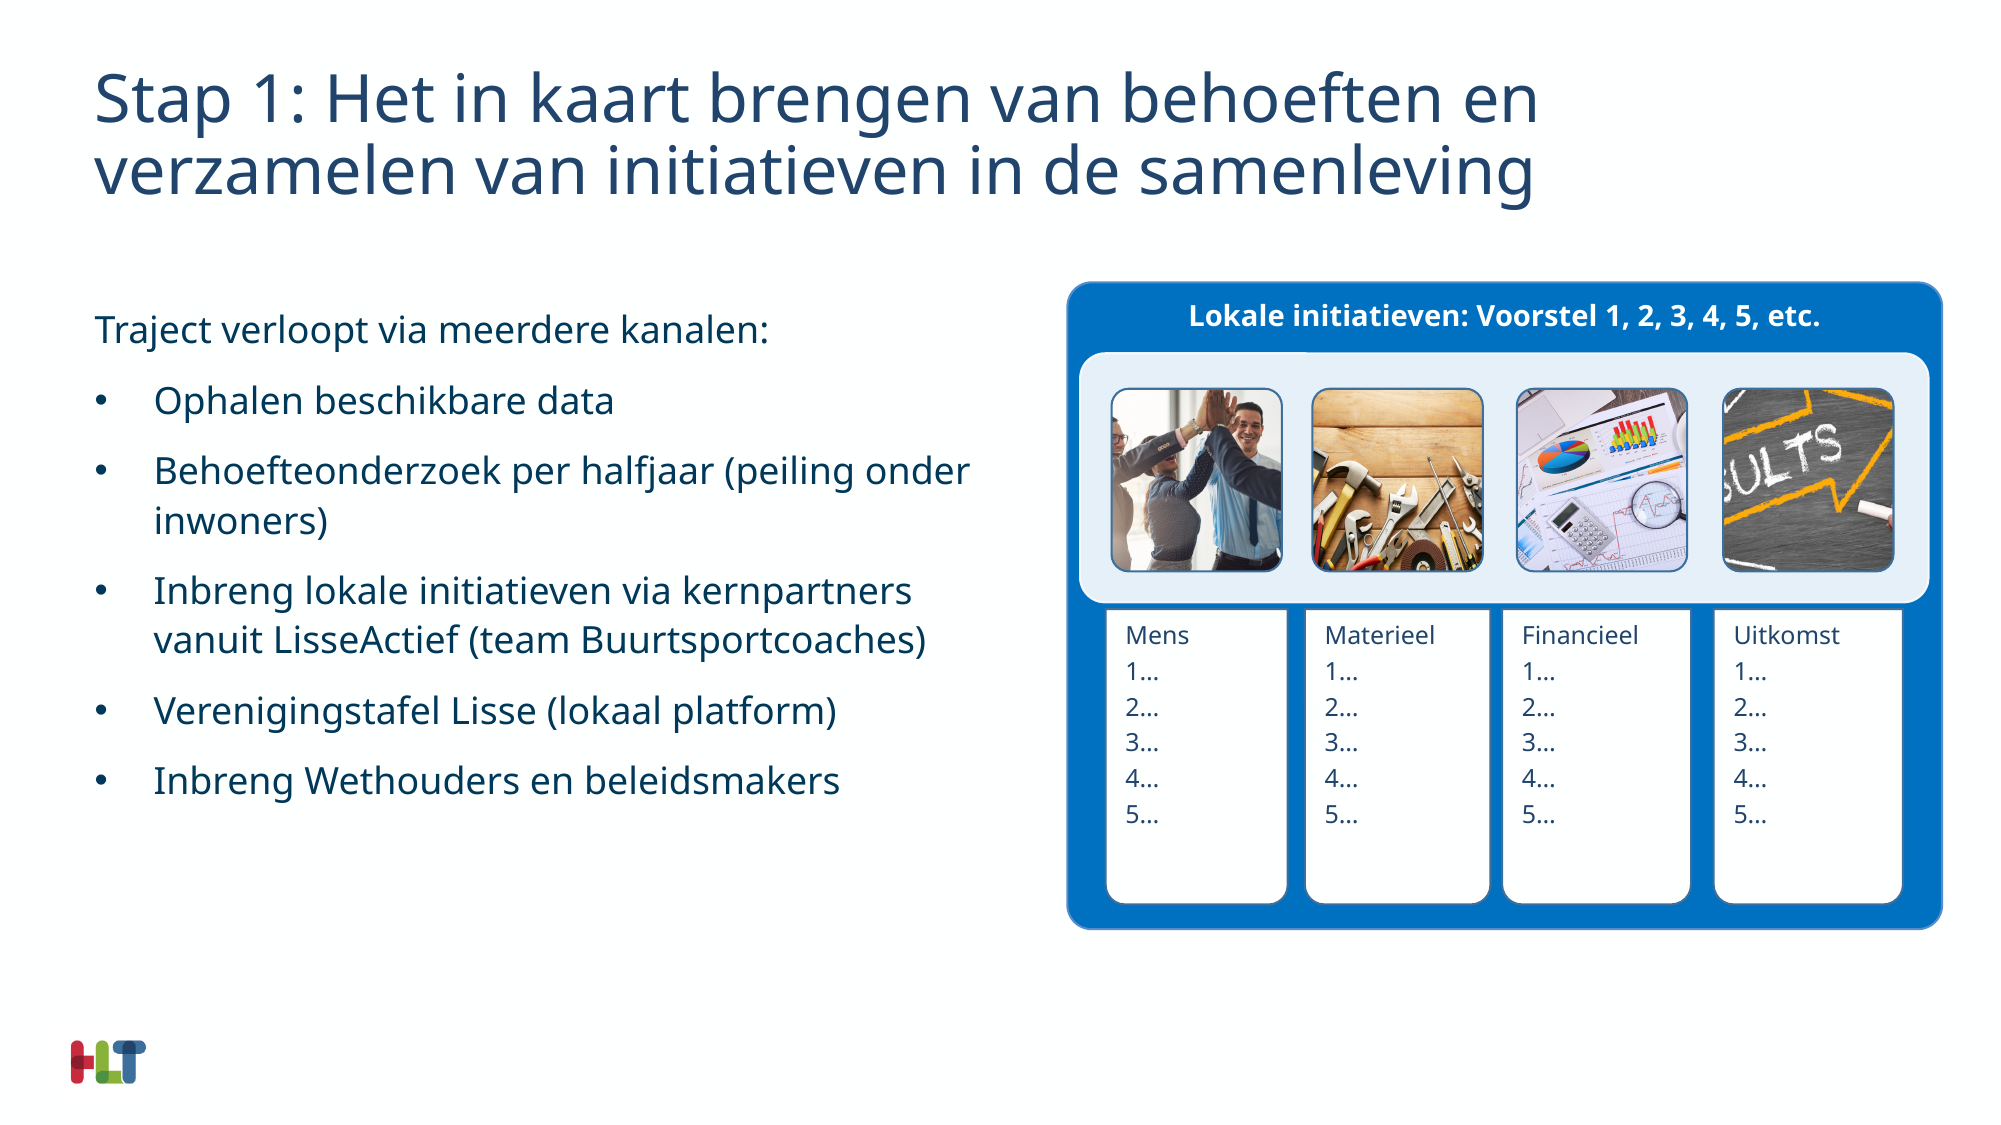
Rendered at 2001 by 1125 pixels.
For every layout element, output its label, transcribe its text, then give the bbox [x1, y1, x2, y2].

picture [52, 1018, 148, 1099]
title Stap 1: Het in kaart brengen van behoeften en verzamelen van initiatieven in de samenleving [94, 64, 1914, 217]
list Traject verloopt via meerdere kanalen: Ophalen beschikbare data Behoefteonderzoek per halfjaar (peiling onder inwoners) Inbreng lokale initiatieven via kernpartners vanuit LisseActief (team Buurtsportcoaches) Verenigingstafel Lisse (lokaal platform) Inbreng Wethouders en beleidsmakers [94, 236, 1000, 989]
text_box Lokale initiatieven: Voorstel 1, 2, 3, 4, 5, etc. [1066, 281, 1944, 931]
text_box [1080, 352, 1929, 906]
